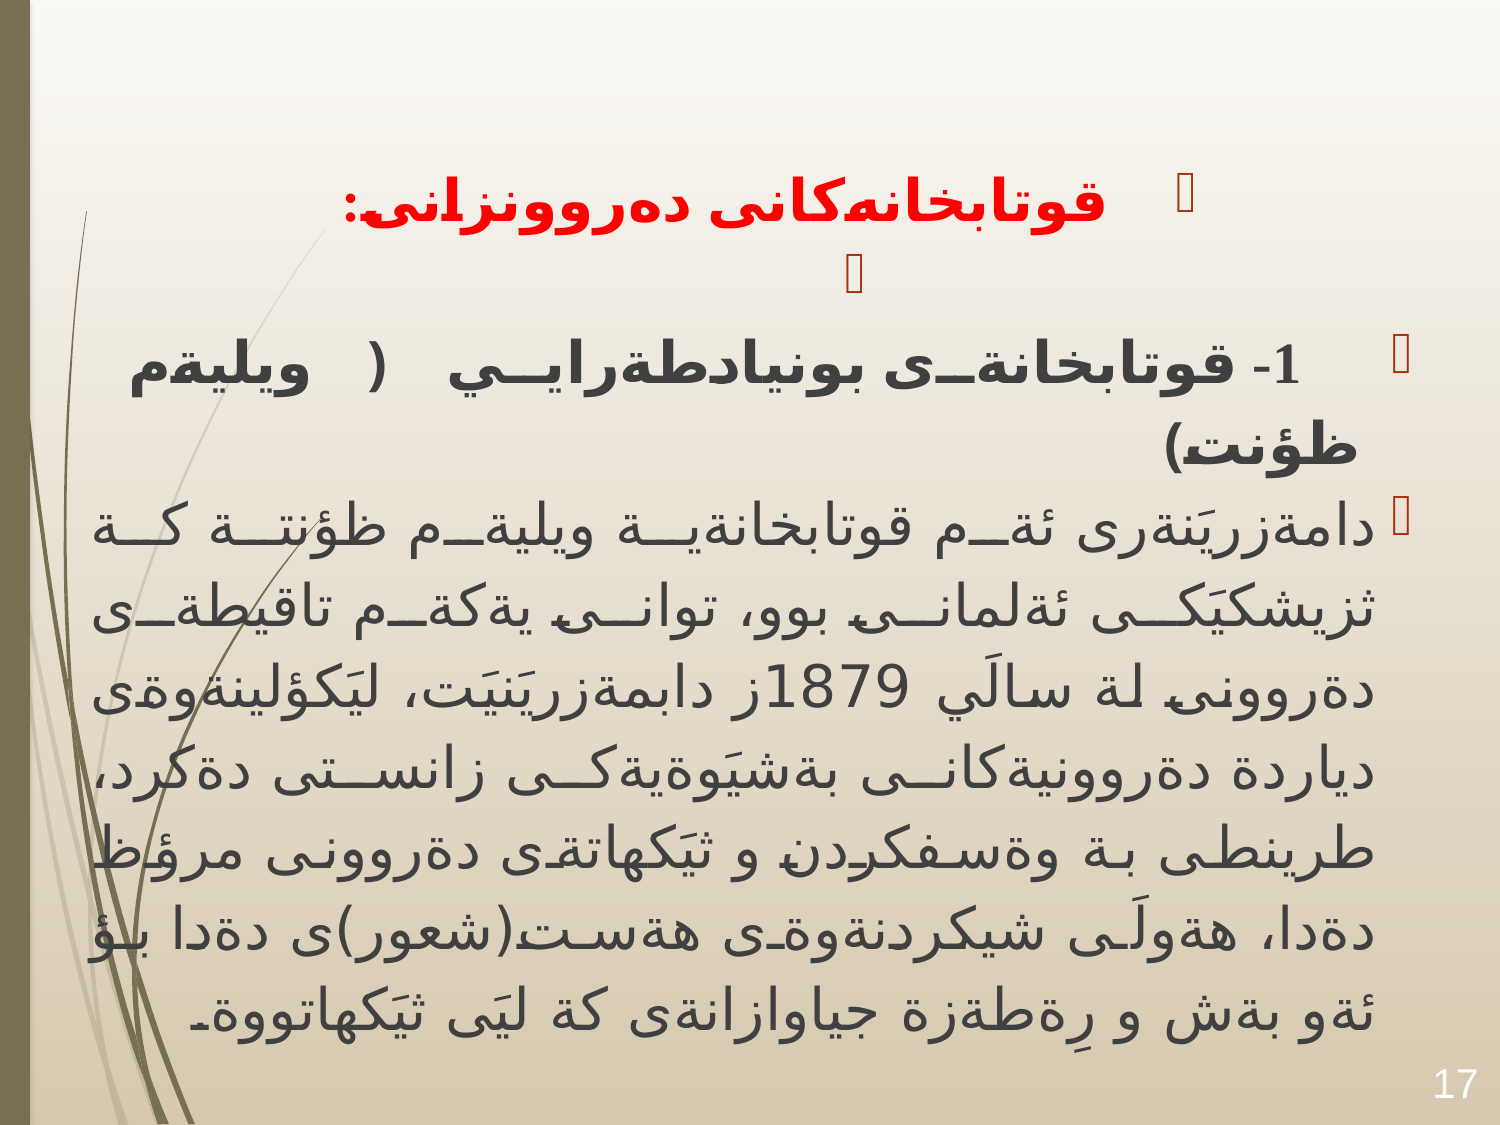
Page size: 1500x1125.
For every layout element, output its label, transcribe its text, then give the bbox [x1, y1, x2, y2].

list قوتابخانەکانی دەروونزانی: 1- قوتابخانةى بونيادطةرايي ( ويليةم ظؤنت) دامةزريَنةرى ئةم قوتابخانةية ويليةم ظؤنتة كة ثزيشكيَكى ئةلمانى بوو، توانى يةكةم تاقيطةى دةروونى لة سالَي 1879ز دابمةزريَنيَت، ليَكؤلينةوةى دياردة دةروونيةكانى بةشيَوةيةكى زانستى دةكرد، طرينطى بة وةسفكردن و ثيَكهاتةى دةروونى مرؤظ دةدا، هةولَى شيكردنةوةى هةست(شعور)ى دةدا بؤ ئةو بةش و رِةطةزة جياوازانةى كة ليَى ثيَكهاتووة. [75, 137, 1425, 1078]
slide_number 17 [1403, 1038, 1494, 1125]
